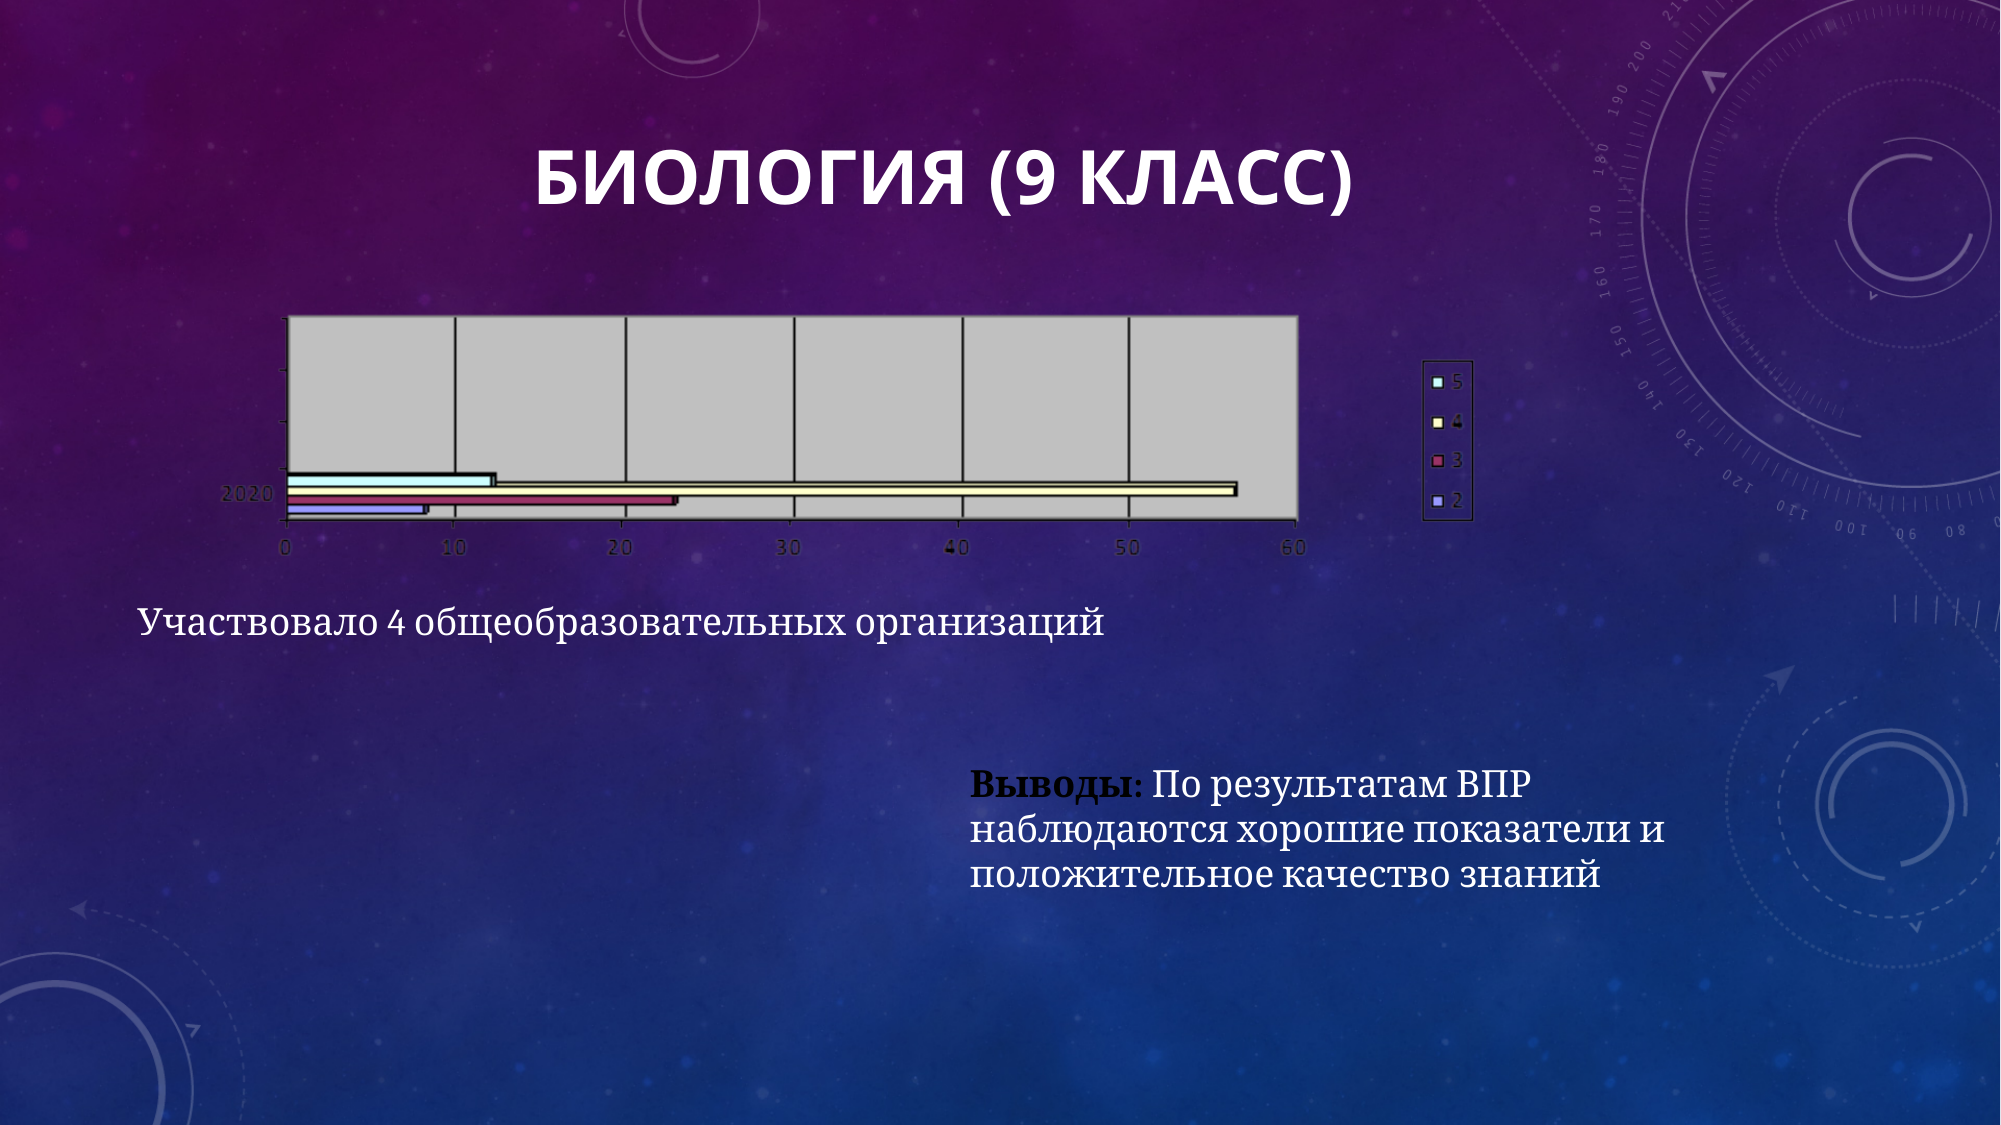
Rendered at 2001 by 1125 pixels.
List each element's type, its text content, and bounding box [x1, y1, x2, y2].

list Выводы: По результатам ВПР наблюдаются хорошие показатели и положительное качество знаний [955, 351, 1775, 950]
text_box Участвовало 4 общеобразовательных организаций [122, 616, 1121, 650]
title БИОЛОГИЯ (9 КЛАСС) [112, 99, 1775, 339]
picture [0, 0, 2001, 1125]
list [100, 280, 1499, 605]
